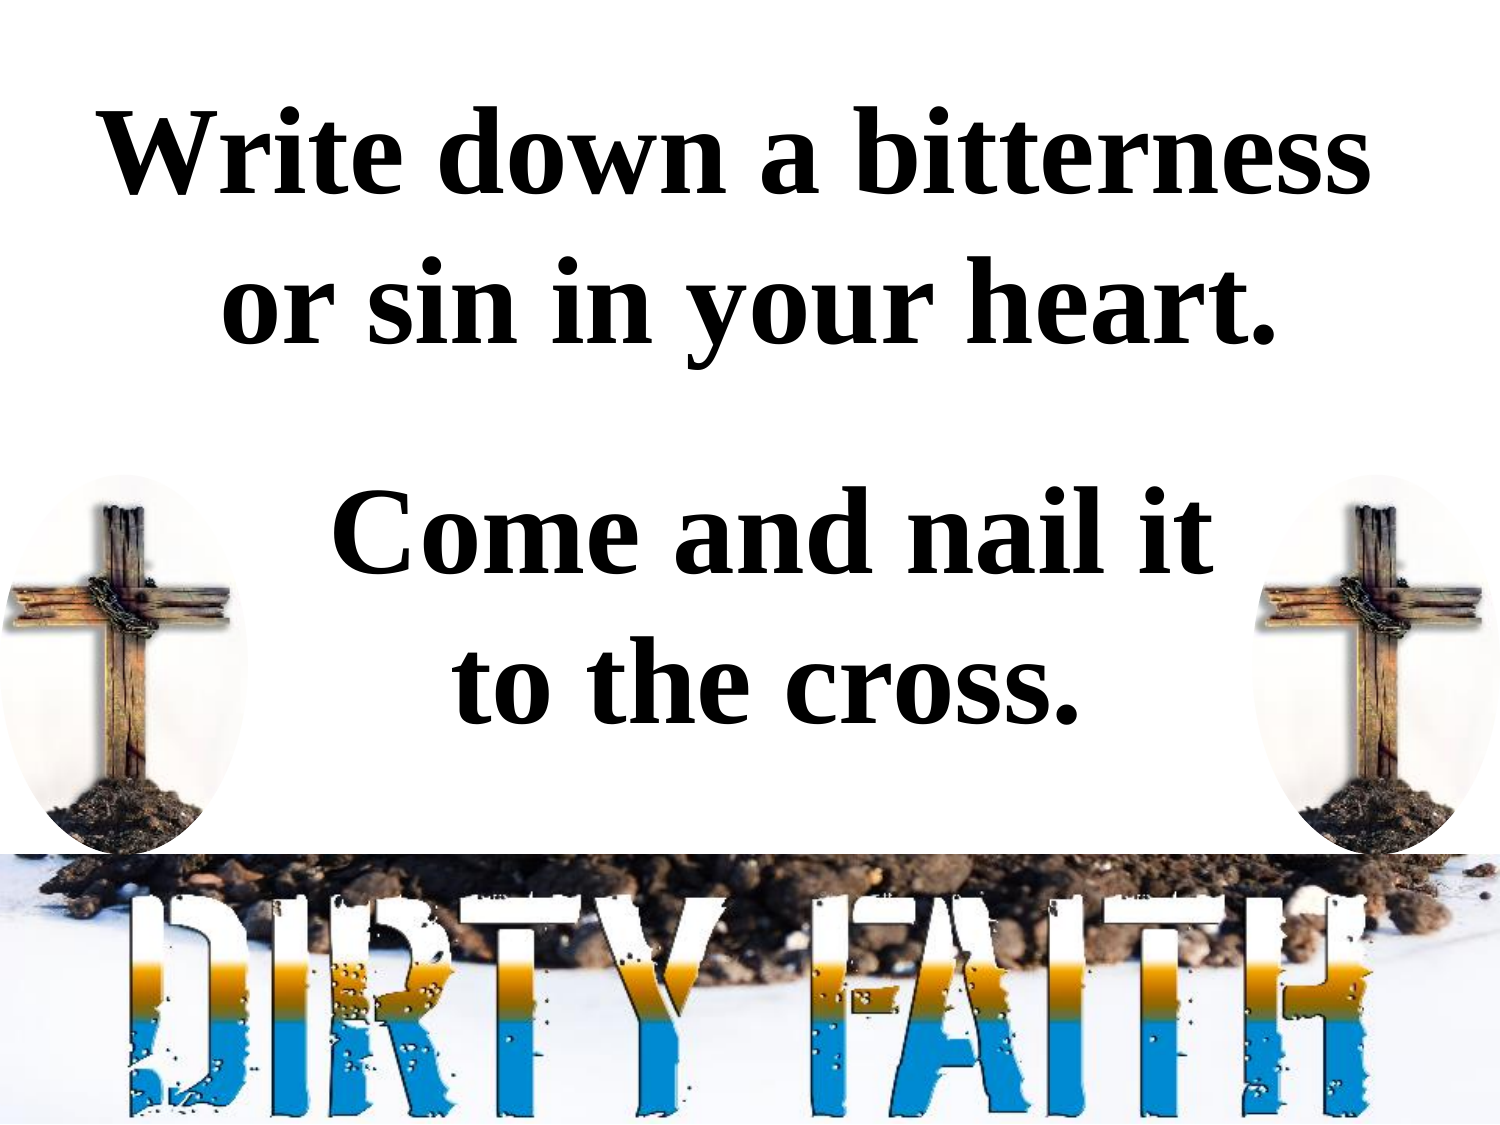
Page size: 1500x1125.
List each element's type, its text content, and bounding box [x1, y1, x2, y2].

picture [0, 474, 1500, 1124]
text_box Write down a bitterness or sin in your heart. Come and nail it to the cross. [0, 61, 1500, 756]
